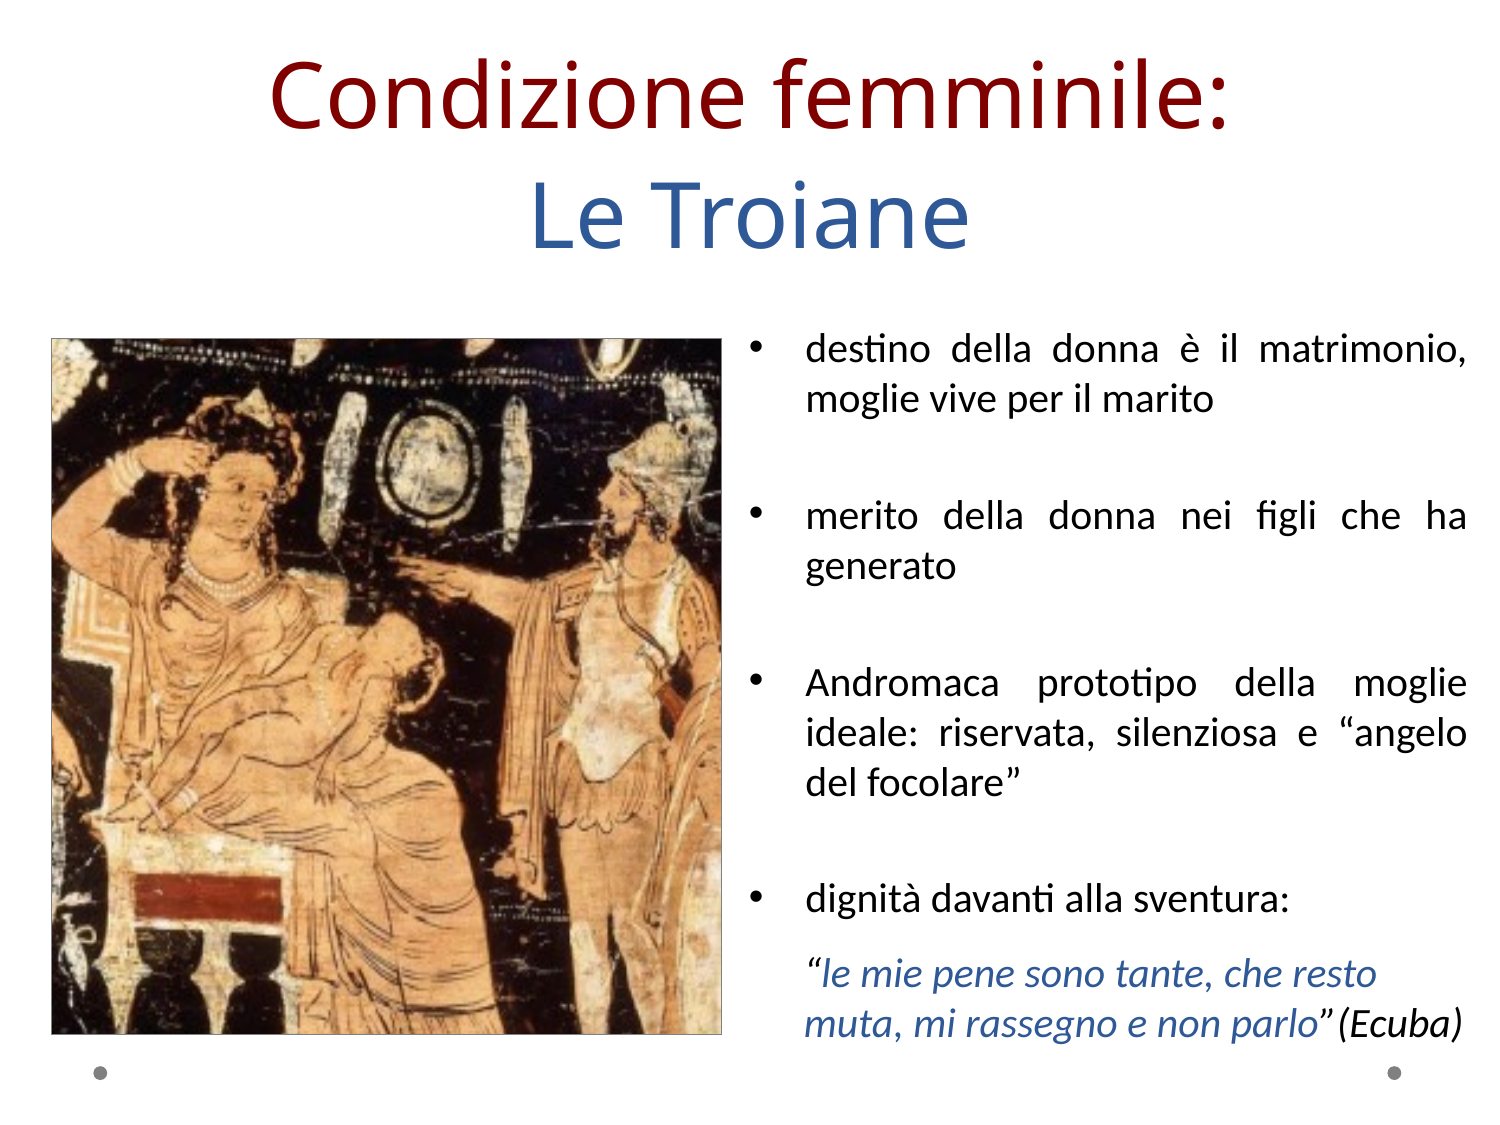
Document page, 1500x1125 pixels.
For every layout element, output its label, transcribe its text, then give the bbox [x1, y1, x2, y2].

picture [51, 337, 722, 1035]
title Condizione femminile: Le Troiane [0, 98, 1500, 275]
text_box “le mie pene sono tante, che resto muta, mi rassegno e non parlo”(Ecuba) [789, 938, 1500, 1053]
list destino della donna è il matrimonio, moglie vive per il marito merito della donna nei figli che ha generato Andromaca prototipo della moglie ideale: riservata, silenziosa e “angelo del focolare” dignità davanti alla sventura: [734, 255, 1483, 918]
